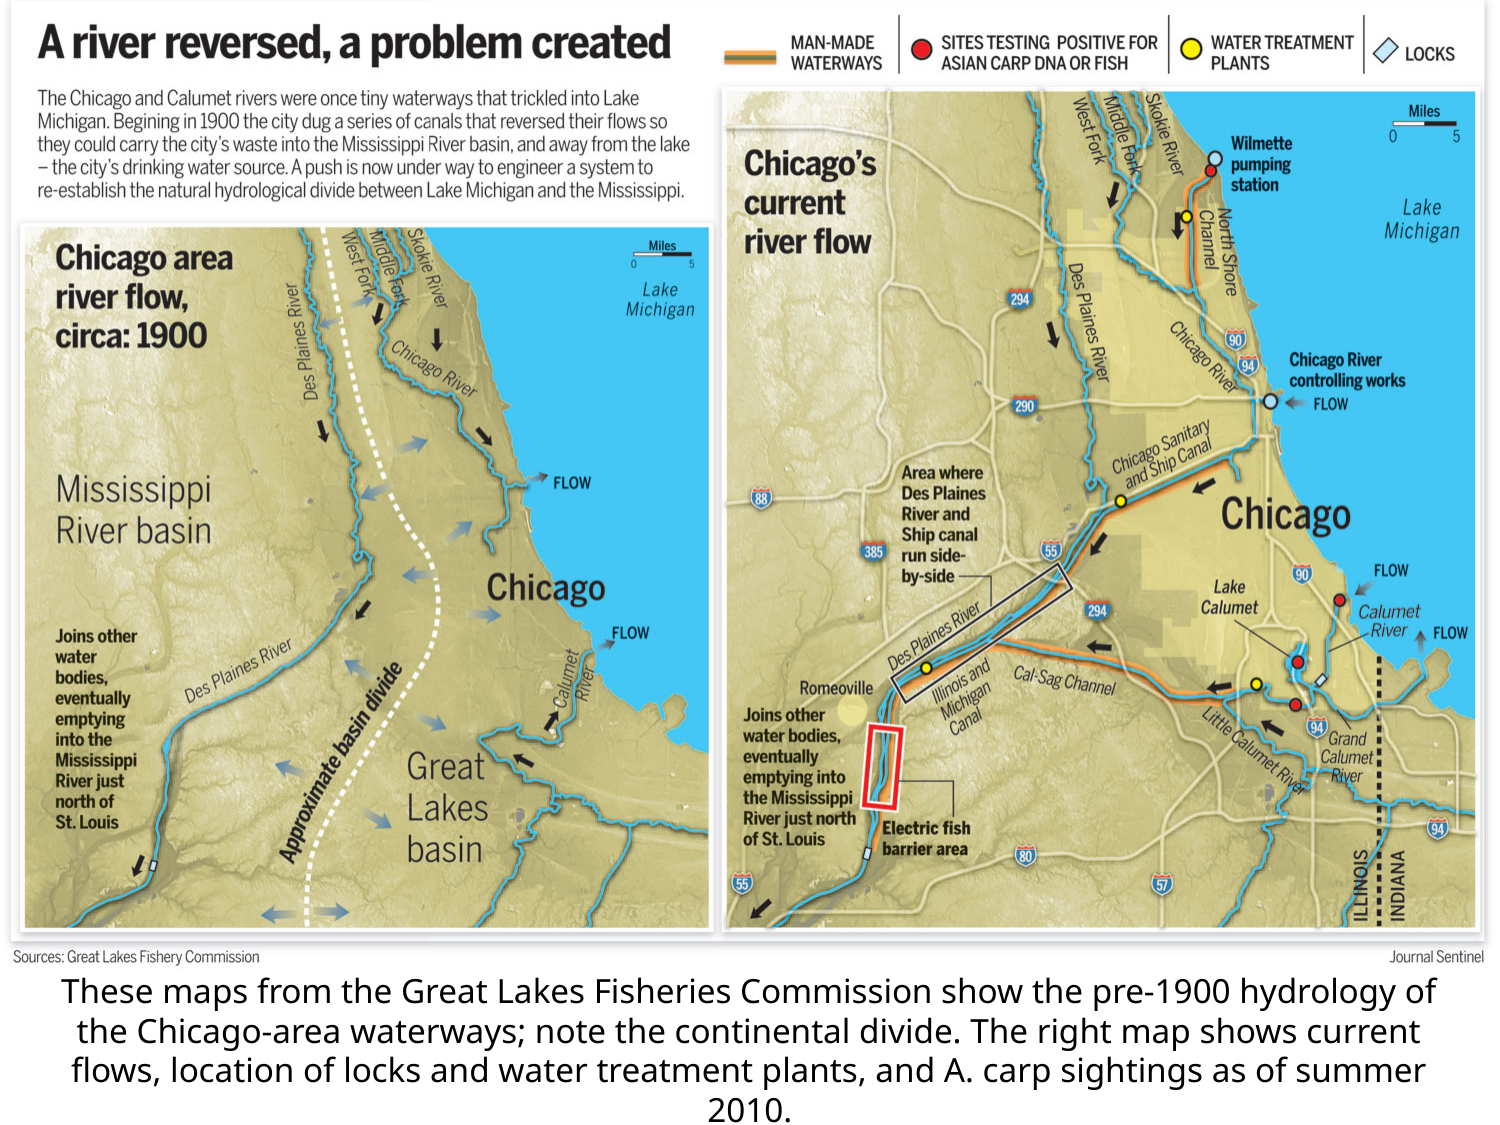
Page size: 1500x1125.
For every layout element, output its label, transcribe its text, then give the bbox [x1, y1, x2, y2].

text_box These maps from the Great Lakes Fisheries Commission show the pre-1900 hydrology of the Chicago-area waterways; note the continental divide. The right map shows current flows, location of locks and water treatment plants, and A. carp sightings as of summer 2010. [24, 991, 1475, 1125]
picture [0, 0, 1500, 983]
